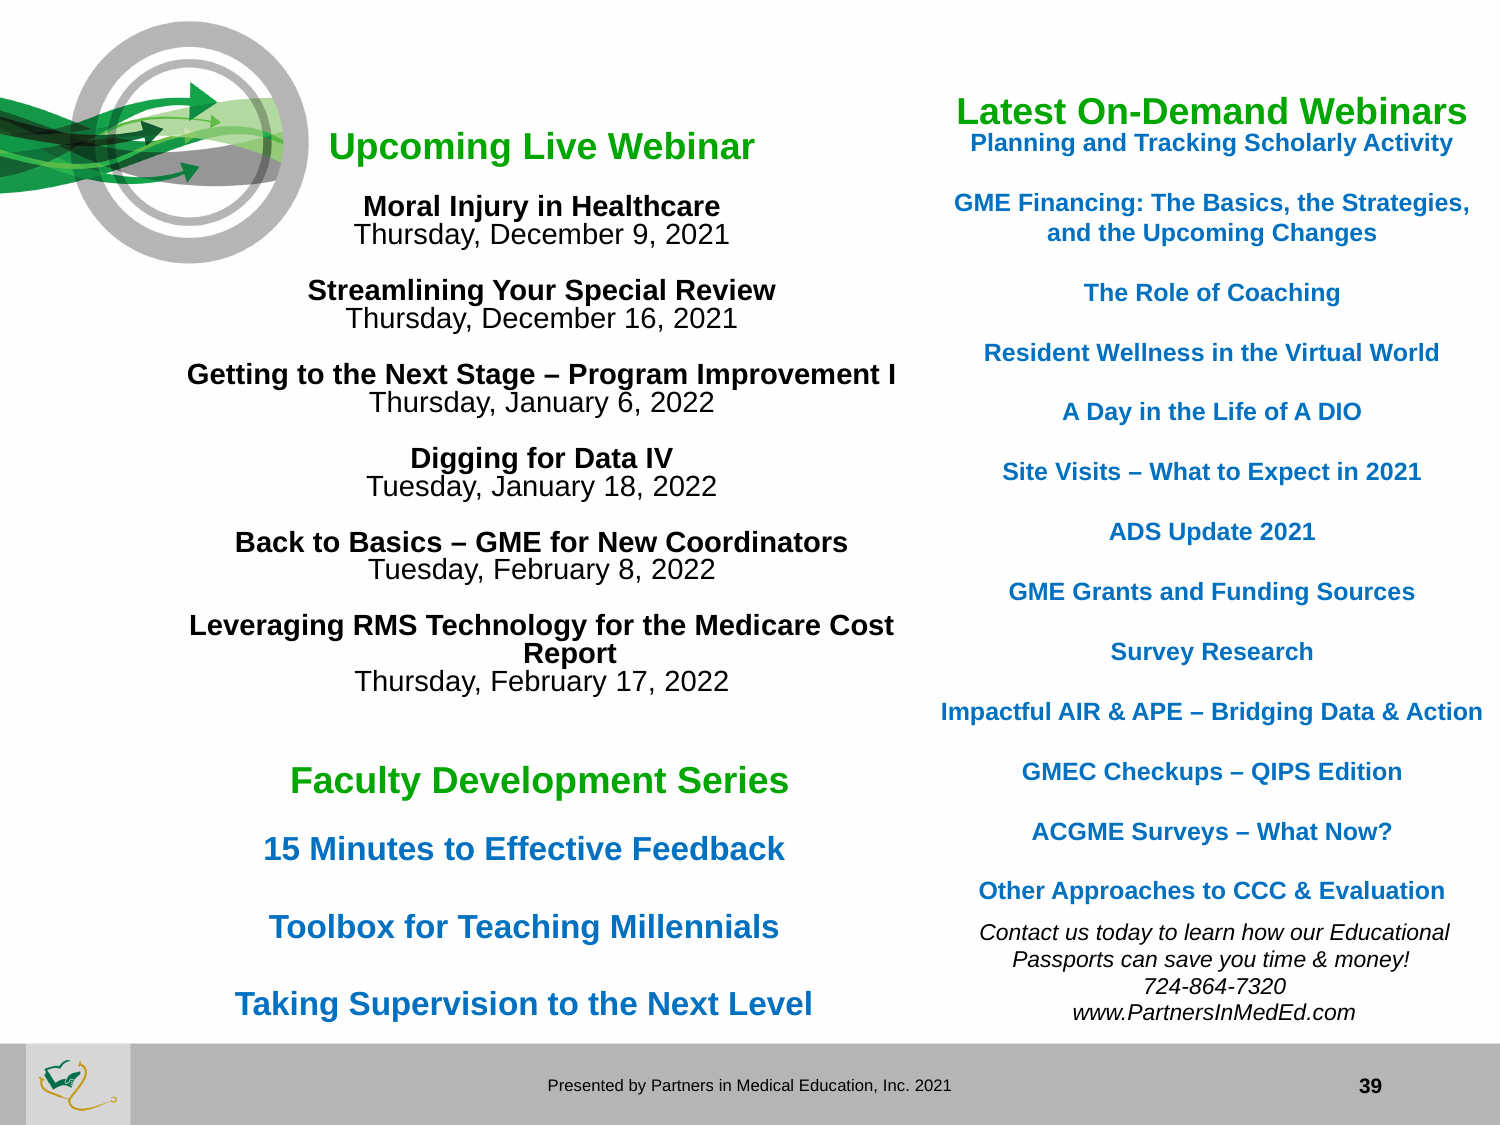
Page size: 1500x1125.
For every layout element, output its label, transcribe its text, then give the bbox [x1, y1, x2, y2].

text_box Upcoming Live Webinar Moral Injury in Healthcare Thursday, December 9, 2021 Streamlining Your Special Review Thursday, December 16, 2021 Getting to the Next Stage – Program Improvement I Thursday, January 6, 2022 Digging for Data IV Tuesday, January 18, 2022 Back to Basics – GME for New Coordinators Tuesday, February 8, 2022 Leveraging RMS Technology for the Medicare Cost Report Thursday, February 17, 2022 [127, 36, 958, 705]
text_box Planning and Tracking Scholarly Activity GME Financing: The Basics, the Strategies, and the Upcoming Changes The Role of Coaching Resident Wellness in the Virtual World A Day in the Life of A DIO Site Visits – What to Expect in 2021 ADS Update 2021 GME Grants and Funding Sources Survey Research Impactful AIR & APE – Bridging Data & Action GMEC Checkups – QIPS Edition ACGME Surveys – What Now? Other Approaches to CCC & Evaluation [924, 118, 1500, 973]
text_box 15 Minutes to Effective Feedback Toolbox for Teaching Millennials Taking Supervision to the Next Level [127, 827, 922, 1039]
text_box Latest On-Demand Webinars [958, 36, 1500, 118]
picture [0, 0, 1500, 1125]
text_box Presented by Partners in Medical Education, Inc. 2021 [496, 1055, 1004, 1116]
text_box 39 [1059, 1055, 1397, 1116]
text_box Contact us today to learn how our Educational Passports can save you time & money! 724-864-7320 www.PartnersInMedEd.com [929, 973, 1500, 1062]
text_box Faculty Development Series [112, 705, 924, 875]
